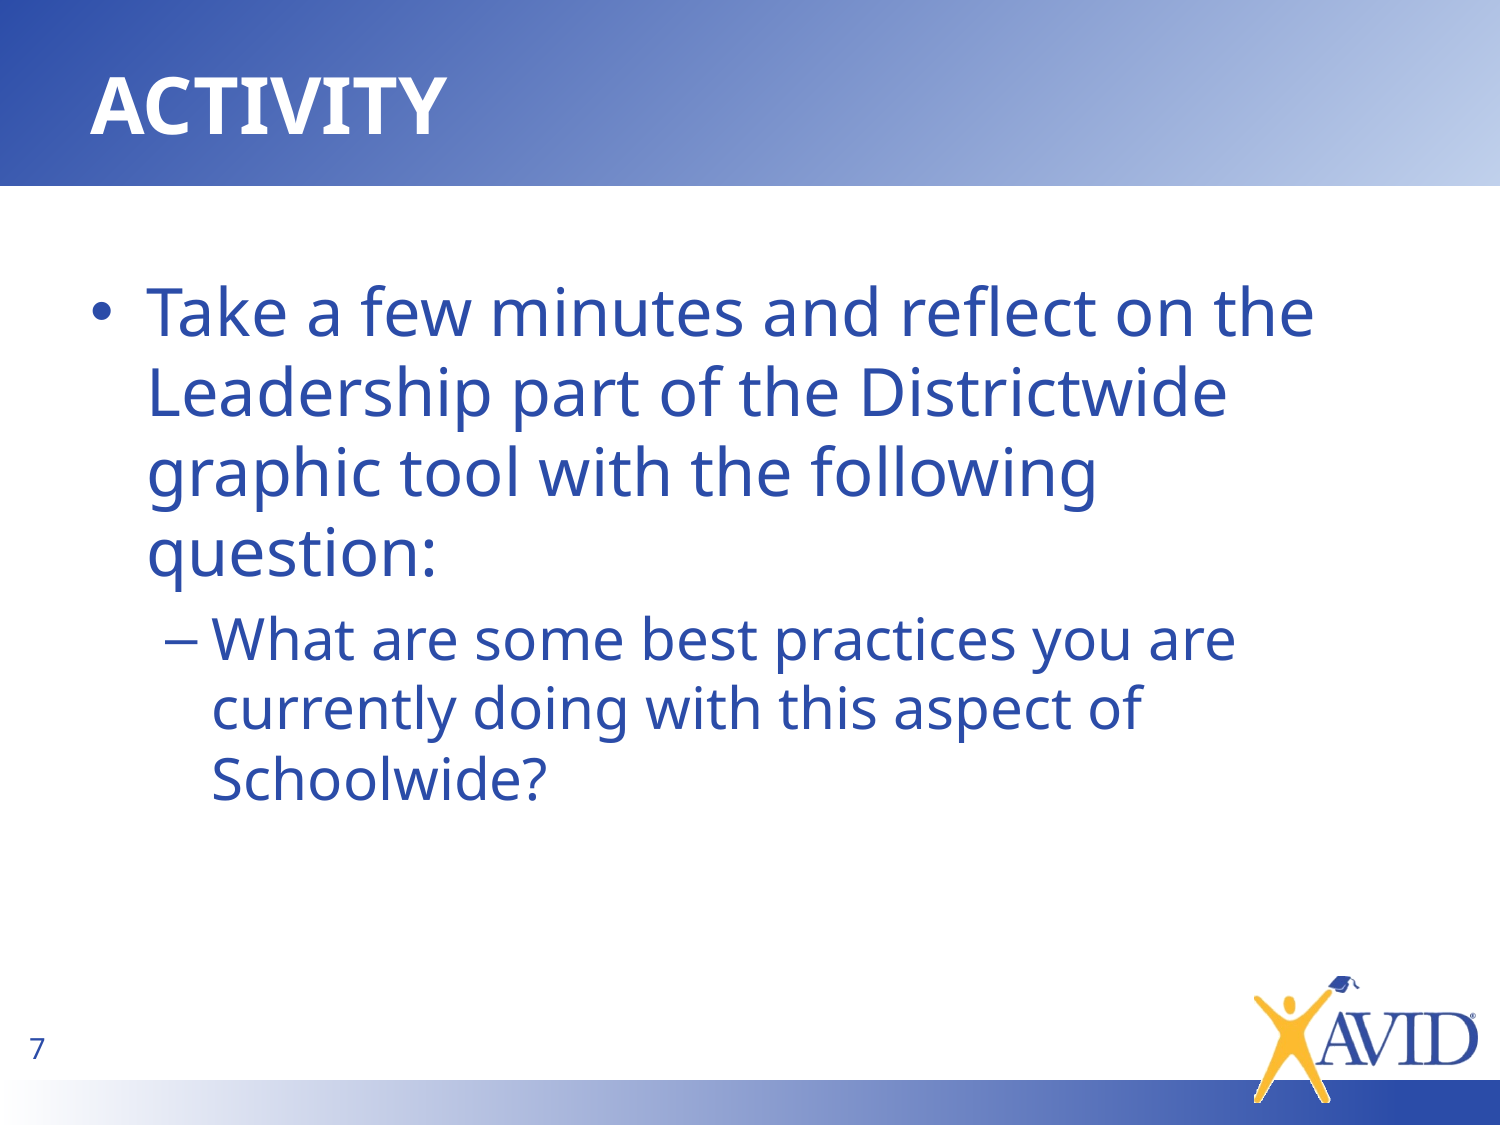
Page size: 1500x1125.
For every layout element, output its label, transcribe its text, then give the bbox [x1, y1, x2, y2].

picture [1254, 976, 1478, 1103]
list Take a few minutes and reflect on the Leadership part of the Districtwide graphic tool with the following question: What are some best practices you are currently doing with this aspect of Schoolwide? [75, 262, 1425, 1005]
slide_number 7 [14, 1020, 365, 1080]
title ACTIVITY [75, 45, 1425, 161]
